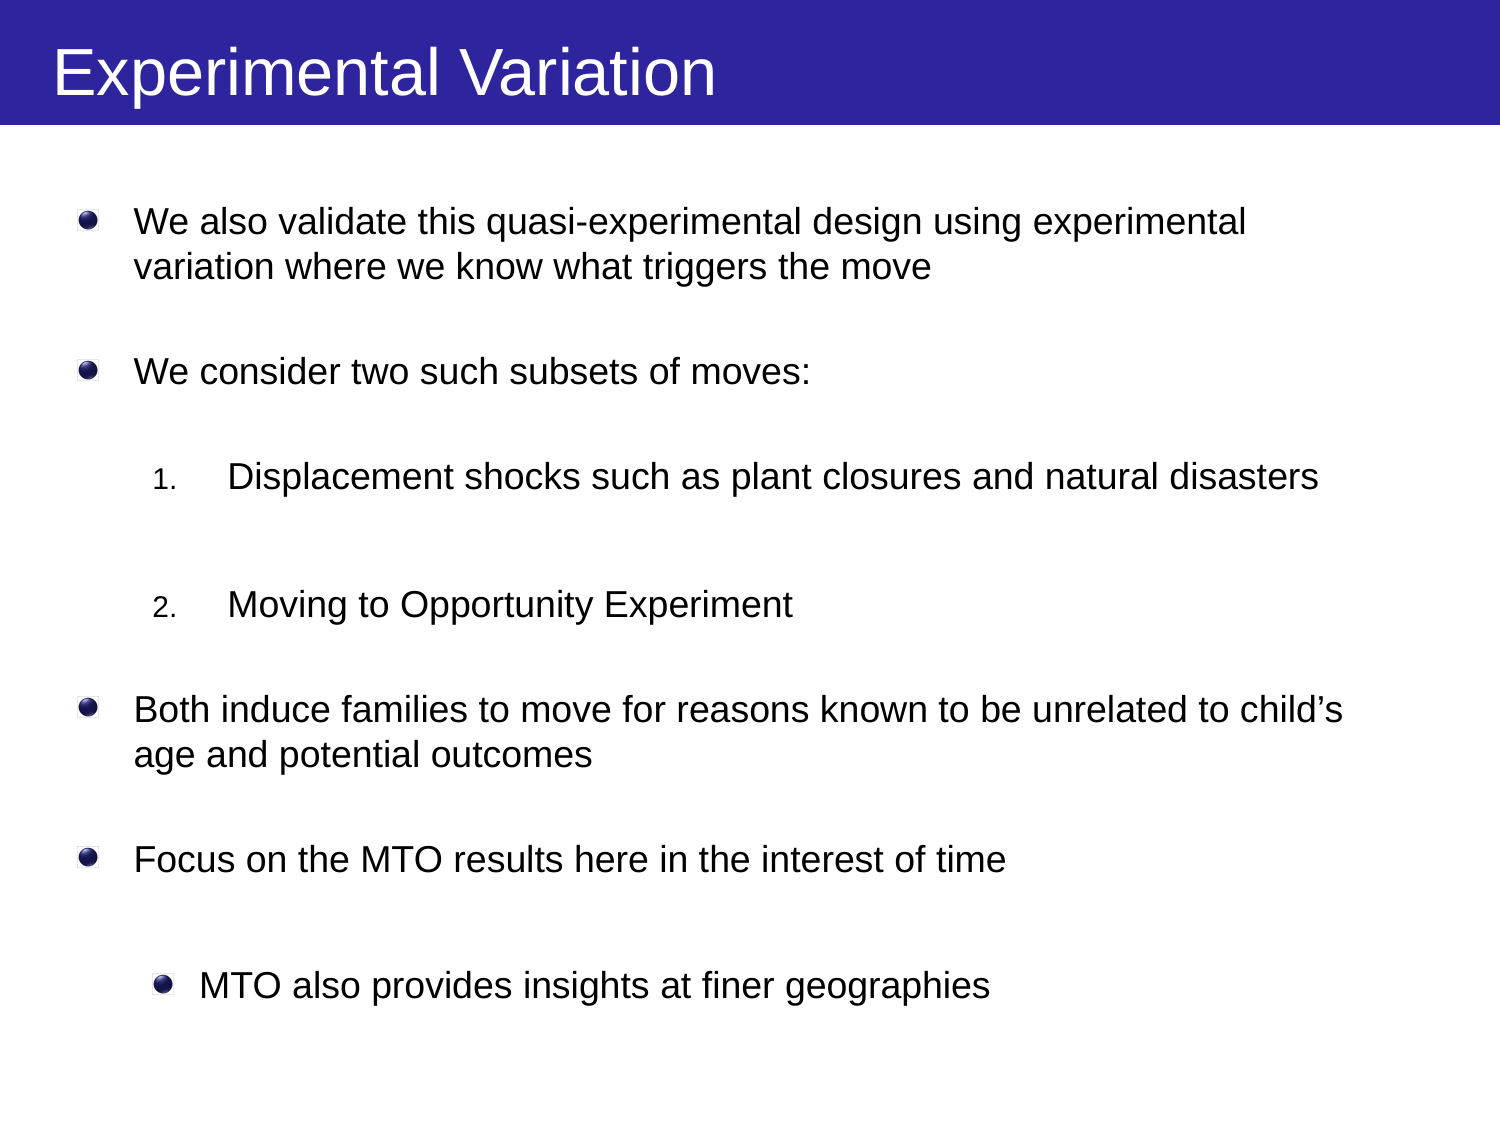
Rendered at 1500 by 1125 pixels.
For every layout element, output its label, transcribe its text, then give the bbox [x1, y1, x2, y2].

picture [77, 696, 99, 718]
picture [77, 359, 99, 381]
picture [152, 973, 174, 995]
list We also validate this quasi-experimental design using experimental variation where we know what triggers the move We consider two such subsets of moves: Displacement shocks such as plant closures and natural disasters Moving to Opportunity Experiment Both induce families to move for reasons known to be unrelated to child’s age and potential outcomes Focus on the MTO results here in the interest of time MTO also provides insights at finer geographies [62, 137, 1413, 1088]
picture [77, 846, 99, 868]
title Experimental Variation [37, 24, 1476, 113]
picture [77, 209, 99, 231]
